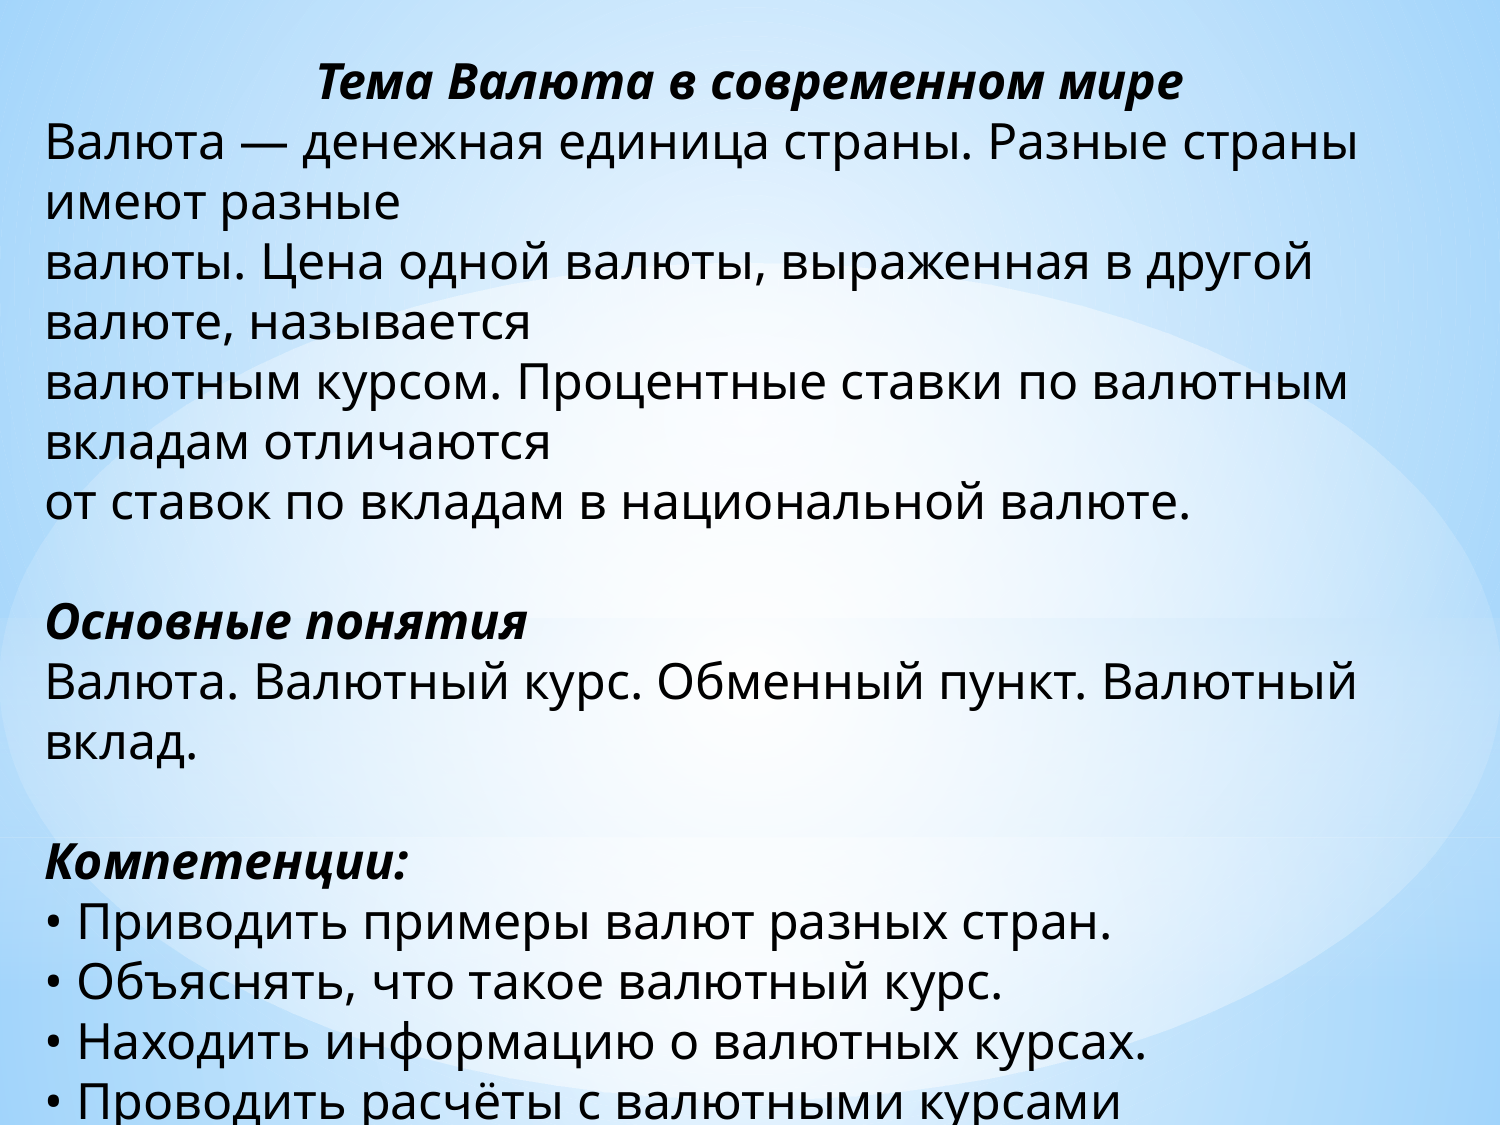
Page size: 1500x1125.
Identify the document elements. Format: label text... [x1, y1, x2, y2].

text_box Тема Валюта в современном мире Валюта — денежная единица страны. Разные страны имеют разные валюты. Цена одной валюты, выраженная в другой валюте, называется валютным курсом. Процентные ставки по валютным вкладам отличаются от ставок по вкладам в национальной валюте. Основные понятия Валюта. Валютный курс. Обменный пункт. Валютный вклад. Компетенции: • Приводить примеры валют разных стран. • Объяснять, что такое валютный курс. • Находить информацию о валютных курсах. • Проводить расчёты с валютными курсами [29, 42, 1471, 1125]
